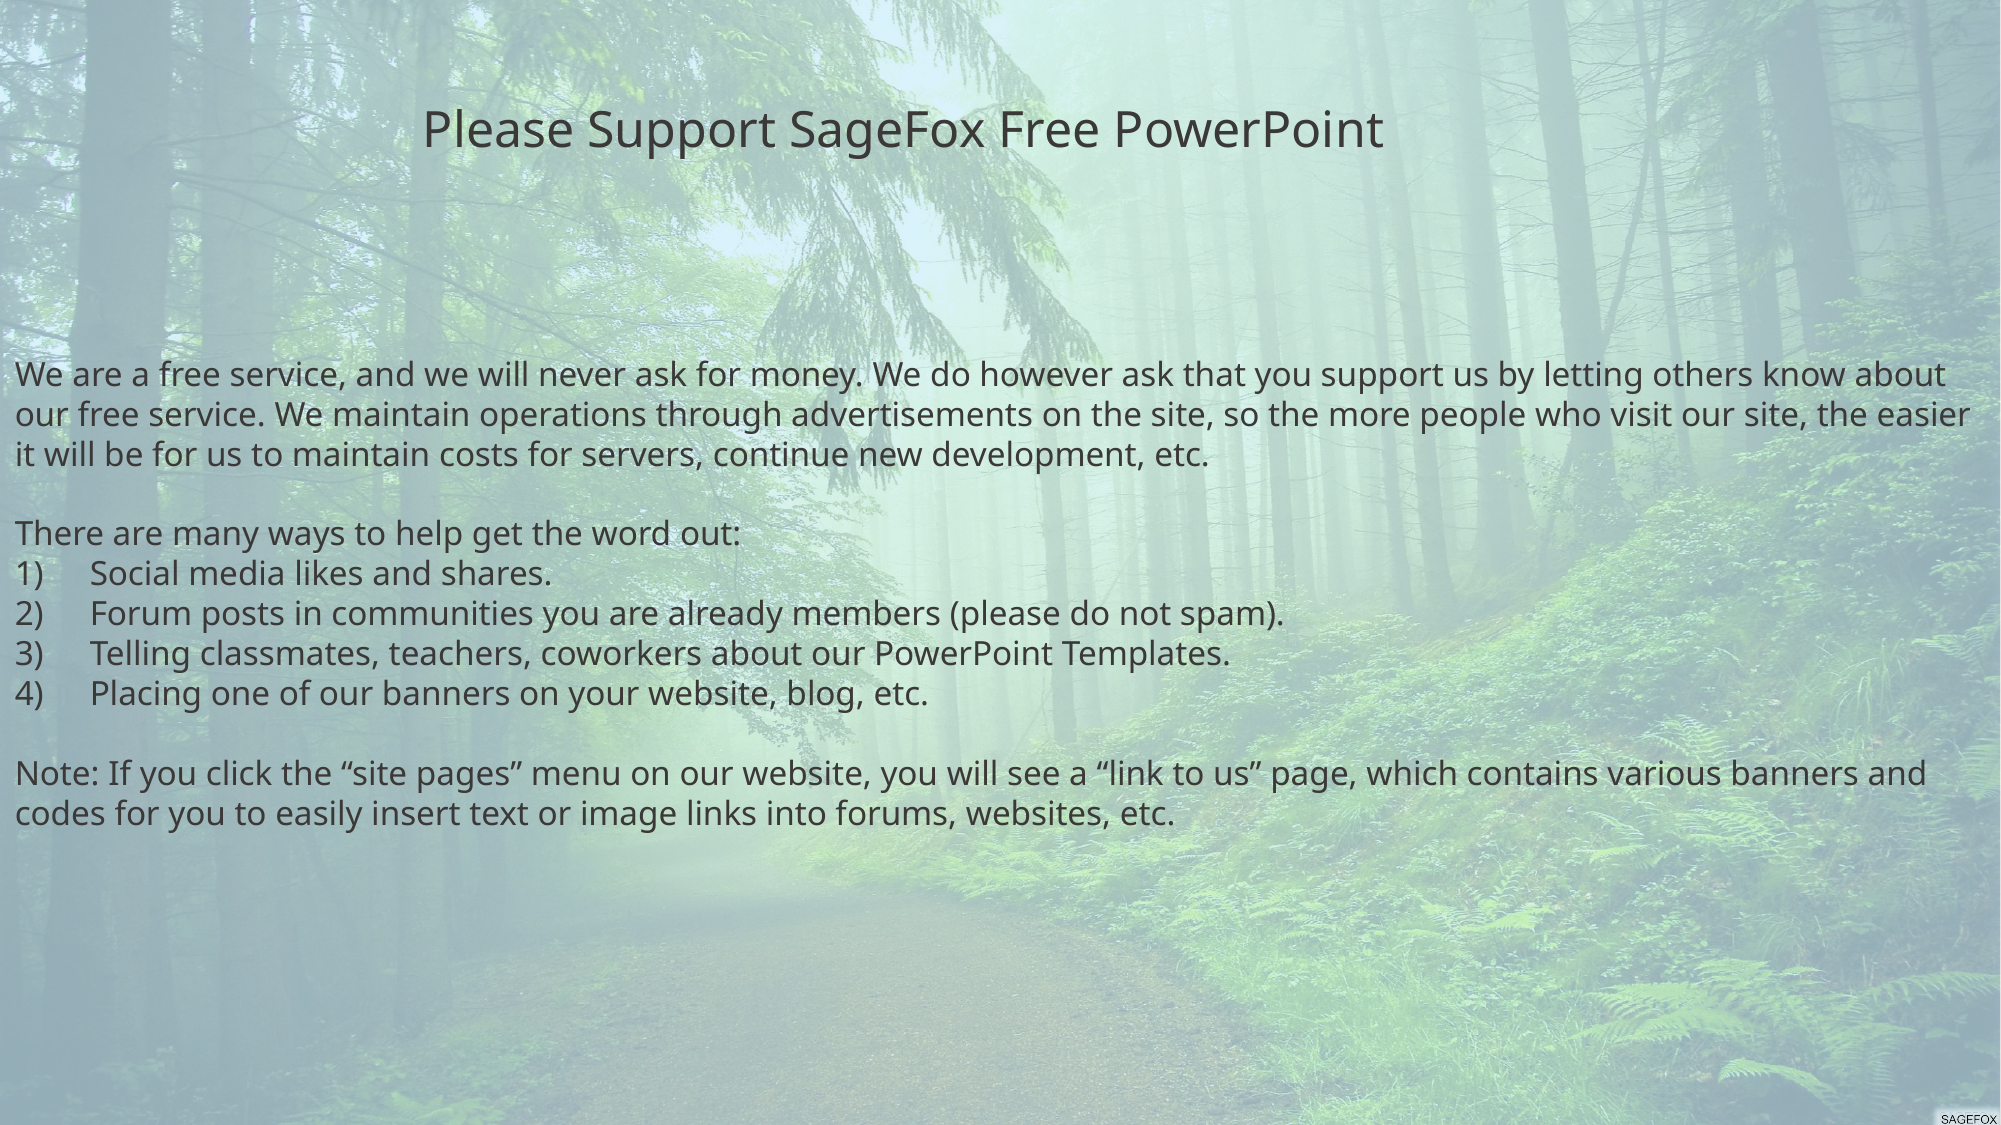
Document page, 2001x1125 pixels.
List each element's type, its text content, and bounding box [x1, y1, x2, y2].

picture [1938, 1114, 1999, 1125]
text_box We are a free service, and we will never ask for money. We do however ask that you support us by letting others know about our free service. We maintain operations through advertisements on the site, so the more people who visit our site, the easier it will be for us to maintain costs for servers, continue new development, etc. There are many ways to help get the word out: Social media likes and shares. Forum posts in communities you are already members (please do not spam). Telling classmates, teachers, coworkers about our PowerPoint Templates. Placing one of our banners on your website, blog, etc. Note: If you click the “site pages” menu on our website, you will see a “link to us” page, which contains various banners and codes for you to easily insert text or image links into forums, websites, etc. [0, 0, 2000, 1125]
title Please Support SageFox Free PowerPoint [363, 72, 1444, 190]
